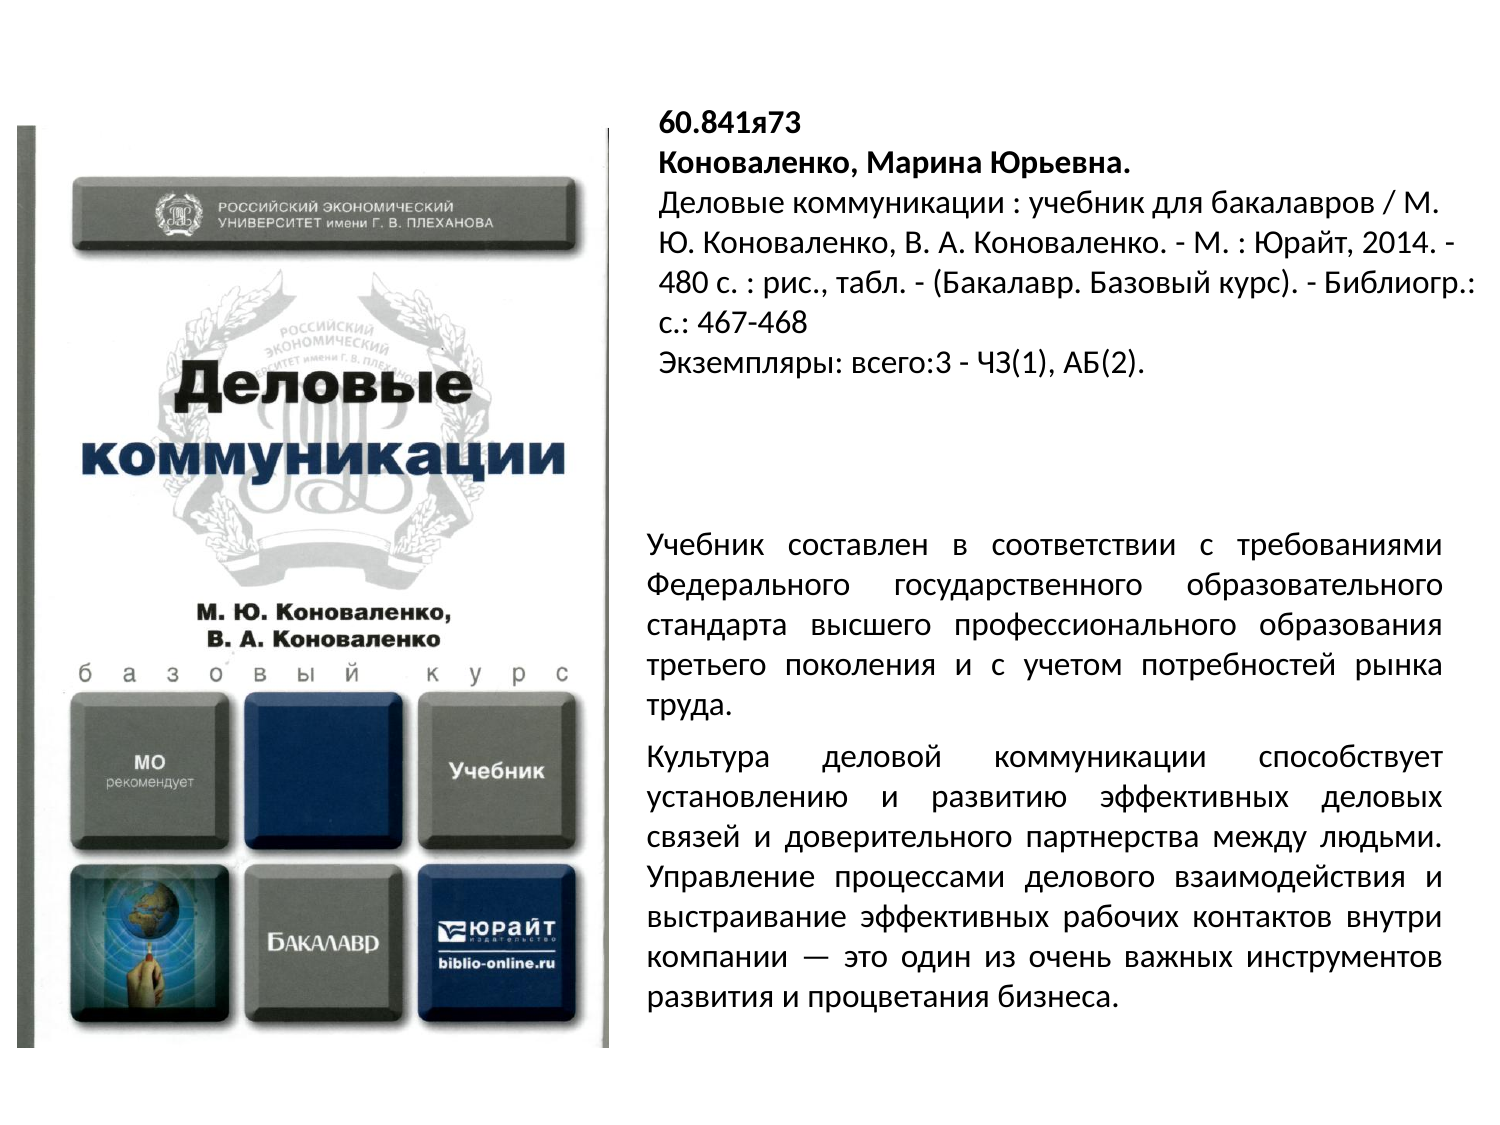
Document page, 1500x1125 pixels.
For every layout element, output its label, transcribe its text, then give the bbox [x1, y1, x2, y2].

text_box Учебник составлен в соответствии с требованиями Феде­рального государственного образовательного стандарта высшего профессионального образования третьего поколения и с учетом потребностей рынка труда. Культура деловой коммуникации способствует установлению и развитию эффективных деловых связей и доверительного партнерства между людьми. Управление про­цессами делового взаимодействия и выстраивание эффективных рабочих контактов внутри компании — это один из очень важных инструментов развития и процветания бизнеса. [631, 515, 1459, 1112]
text_box 60.841я73 Коноваленко, Марина Юрьевна. Деловые коммуникации : учебник для бакалавров / М. Ю. Коноваленко, В. А. Коноваленко. - М. : Юрайт, 2014. - 480 с. : рис., табл. - (Бакалавр. Базовый курс). - Библиогр.: с.: 467-468 Экземпляры: всего:3 - ЧЗ(1), АБ(2). [643, 66, 1500, 374]
picture [17, 125, 609, 1049]
